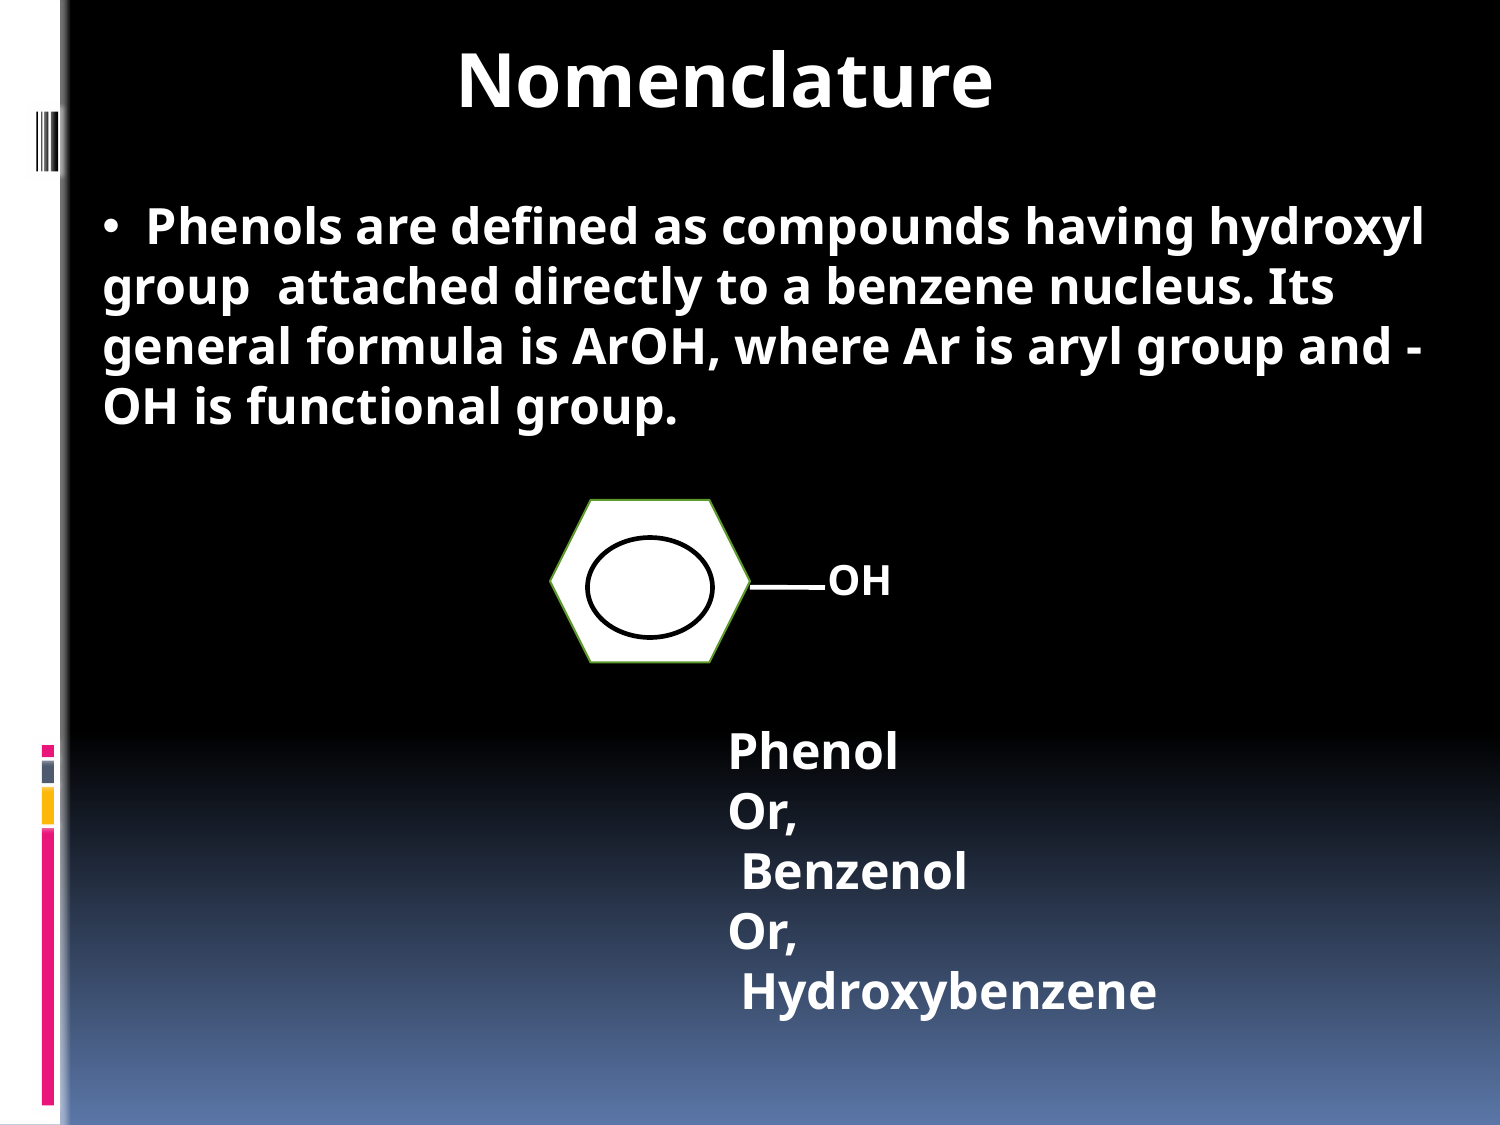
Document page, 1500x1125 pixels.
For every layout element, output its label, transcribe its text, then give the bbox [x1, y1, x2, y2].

text_box OH [812, 546, 913, 612]
text_box [548, 498, 751, 664]
text_box Nomenclature [150, 24, 1300, 130]
text_box Phenols are defined as compounds having hydroxyl group attached directly to a benzene nucleus. Its general formula is ArOH, where Ar is aryl group and - OH is functional group. [87, 187, 1463, 488]
text_box Phenol Or, Benzenol Or, Hydroxybenzene [712, 712, 1288, 1028]
text_box [585, 535, 715, 640]
